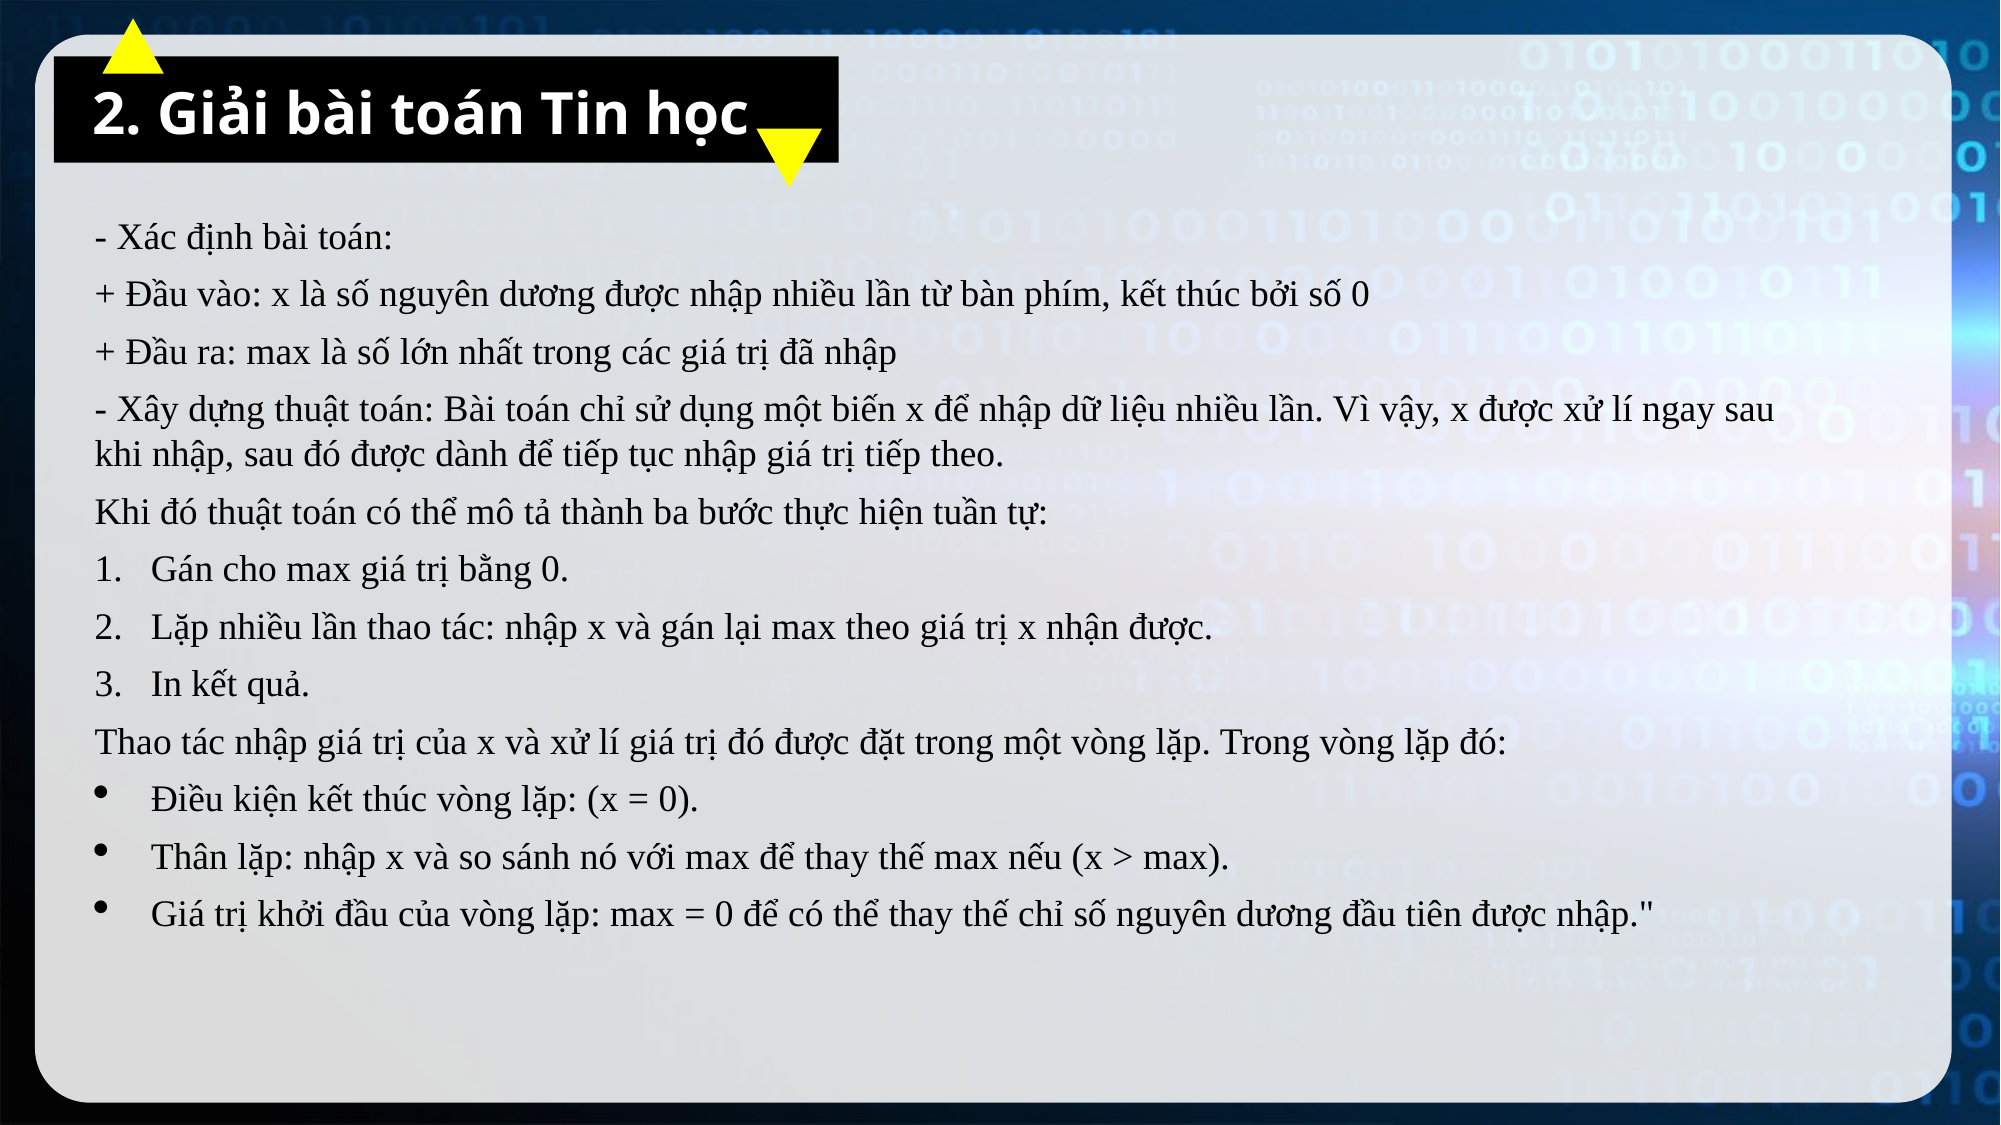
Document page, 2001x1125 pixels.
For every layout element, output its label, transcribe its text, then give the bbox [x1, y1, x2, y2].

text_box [53, 18, 839, 188]
text_box - Xác định bài toán: + Đầu vào: x là số nguyên dương được nhập nhiều lần từ bàn phím, kết thúc bởi số 0 + Đầu ra: max là số lớn nhất trong các giá trị đã nhập - Xây dựng thuật toán: Bài toán chỉ sử dụng một biến x để nhập dữ liệu nhiều lần. Vì vậy, x được xử lí ngay sau khi nhập, sau đó được dành để tiếp tục nhập giá trị tiếp theo. Khi đó thuật toán có thể mô tả thành ba bước thực hiện tuần tự: Gán cho max giá trị bằng 0. Lặp nhiều lần thao tác: nhập x và gán lại max theo giá trị x nhận được. In kết quả. Thao tác nhập giá trị của x và xử lí giá trị đó được đặt trong một vòng lặp. Trong vòng lặp đó: Điều kiện kết thúc vòng lặp: (x = 0). Thân lặp: nhập x và so sánh nó với max để thay thế max nếu (x > max). Giá trị khởi đầu của vòng lặp: max = 0 để có thể thay thế chỉ số nguyên dương đầu tiên được nhập." [79, 204, 1846, 942]
picture [0, 0, 2000, 1125]
